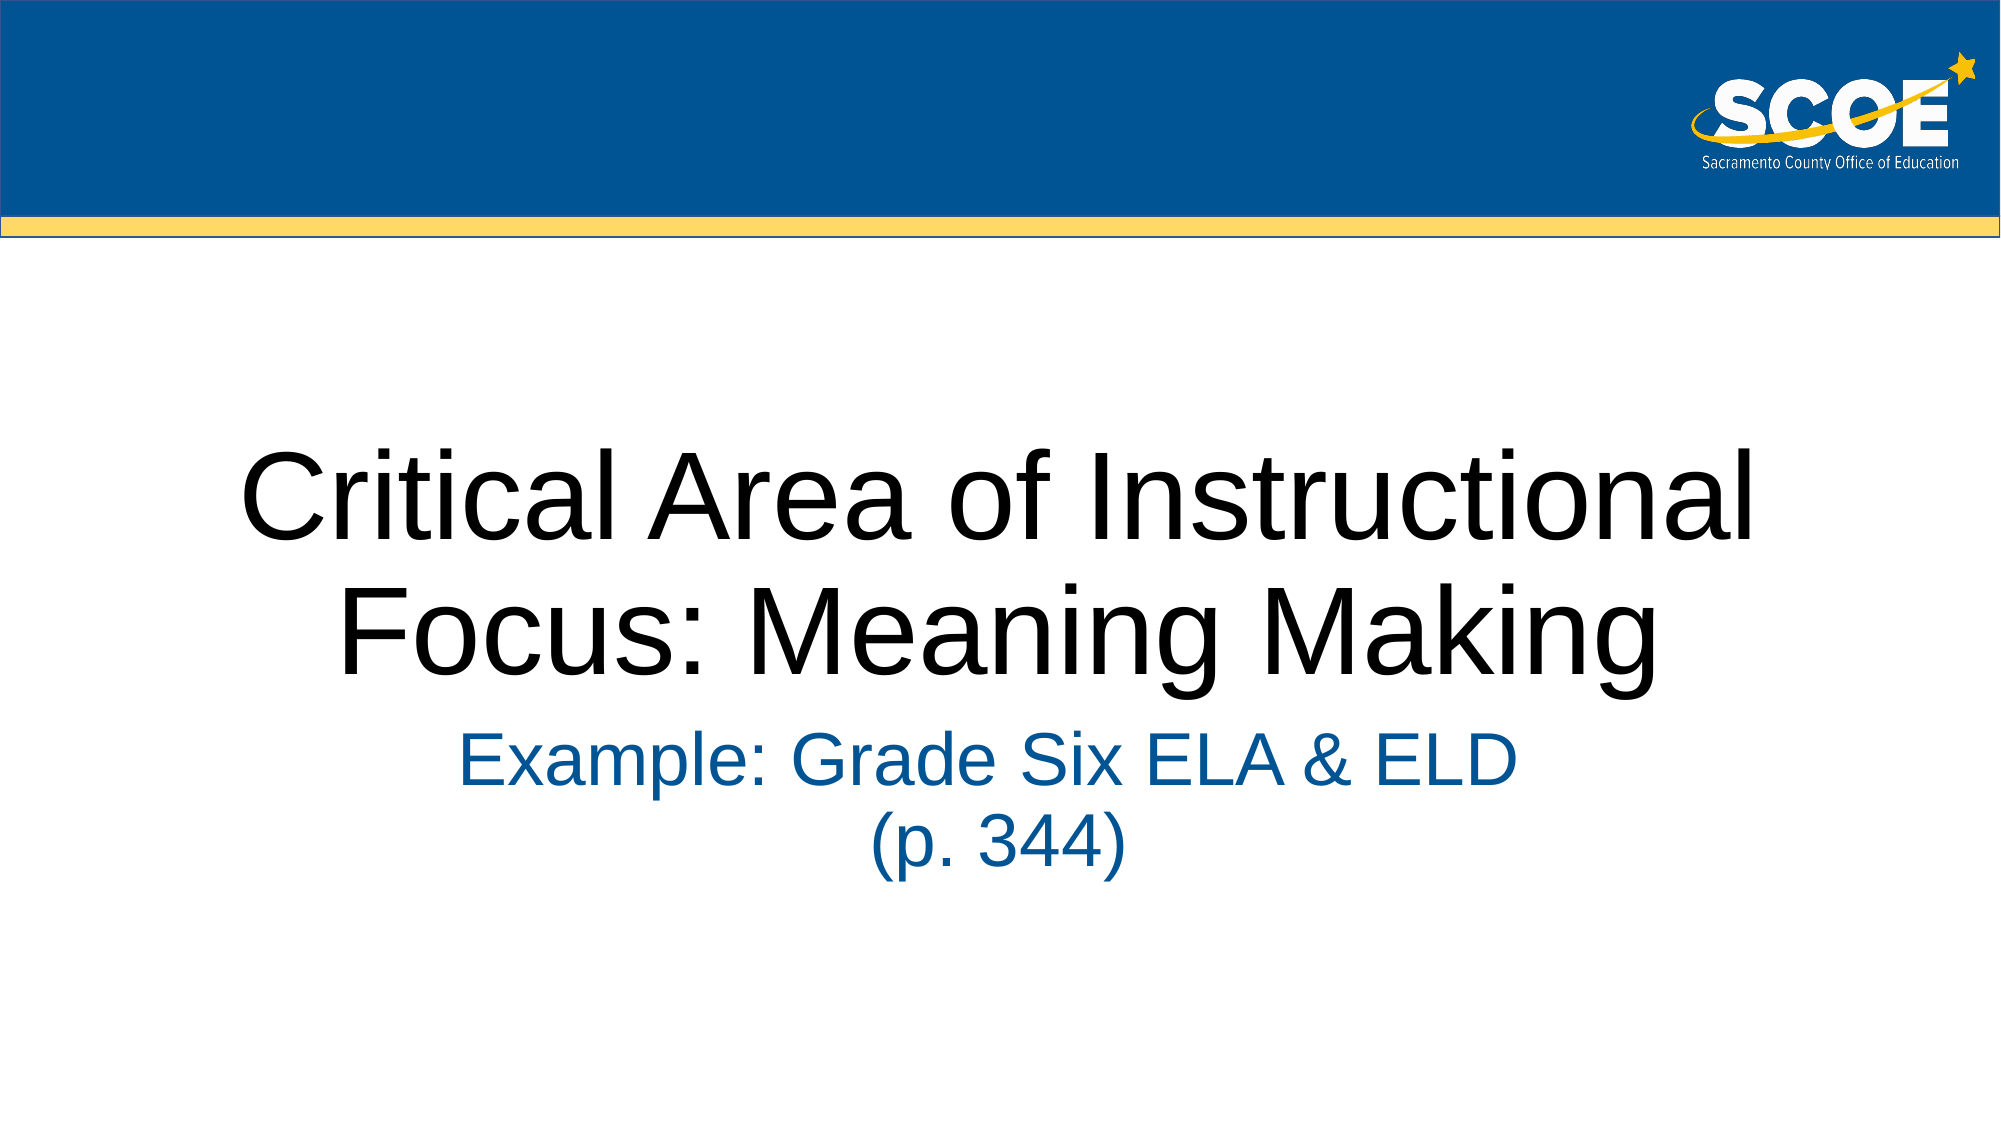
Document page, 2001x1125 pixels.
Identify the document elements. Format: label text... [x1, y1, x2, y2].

list Example: Grade Six ELA & ELD (p. 344) [136, 713, 1862, 960]
title Critical Area of Instructional Focus: Meaning Making [136, 240, 1862, 709]
picture [1691, 51, 1975, 170]
